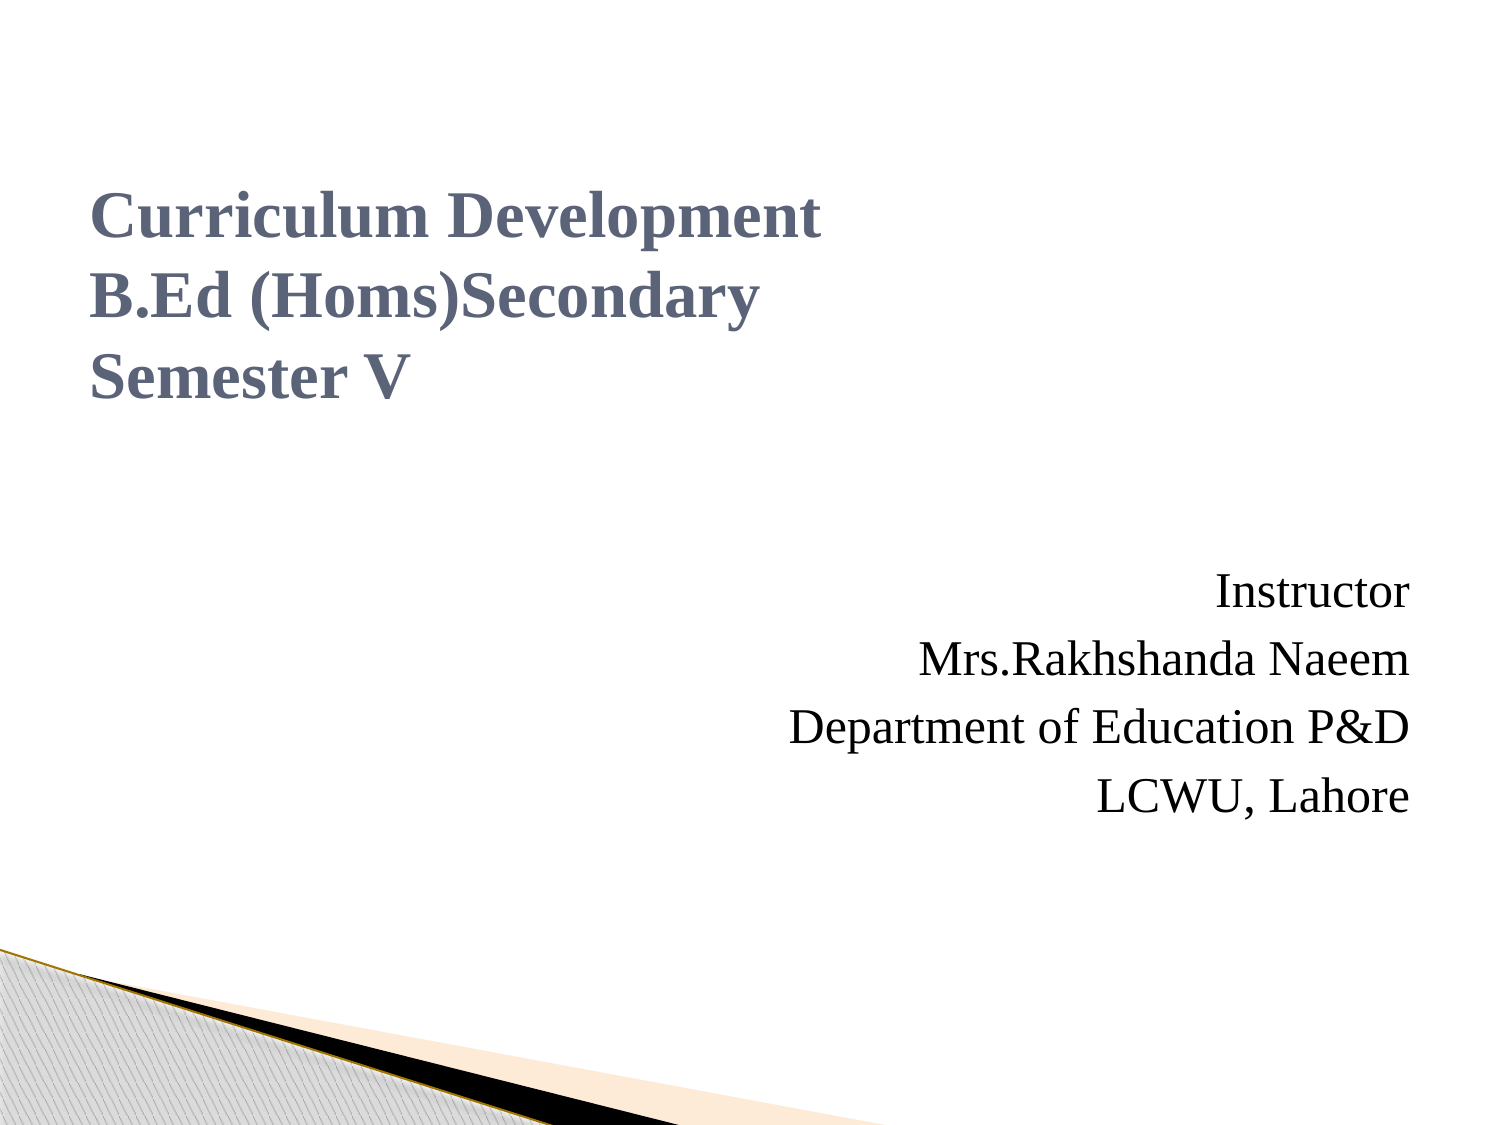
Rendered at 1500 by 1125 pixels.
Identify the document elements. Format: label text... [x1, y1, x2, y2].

title Curriculum Development B.Ed (Homs)Secondary Semester V [75, 45, 1425, 538]
list Instructor Mrs.Rakhshanda Naeem Department of Education P&D LCWU, Lahore [75, 549, 1425, 1005]
